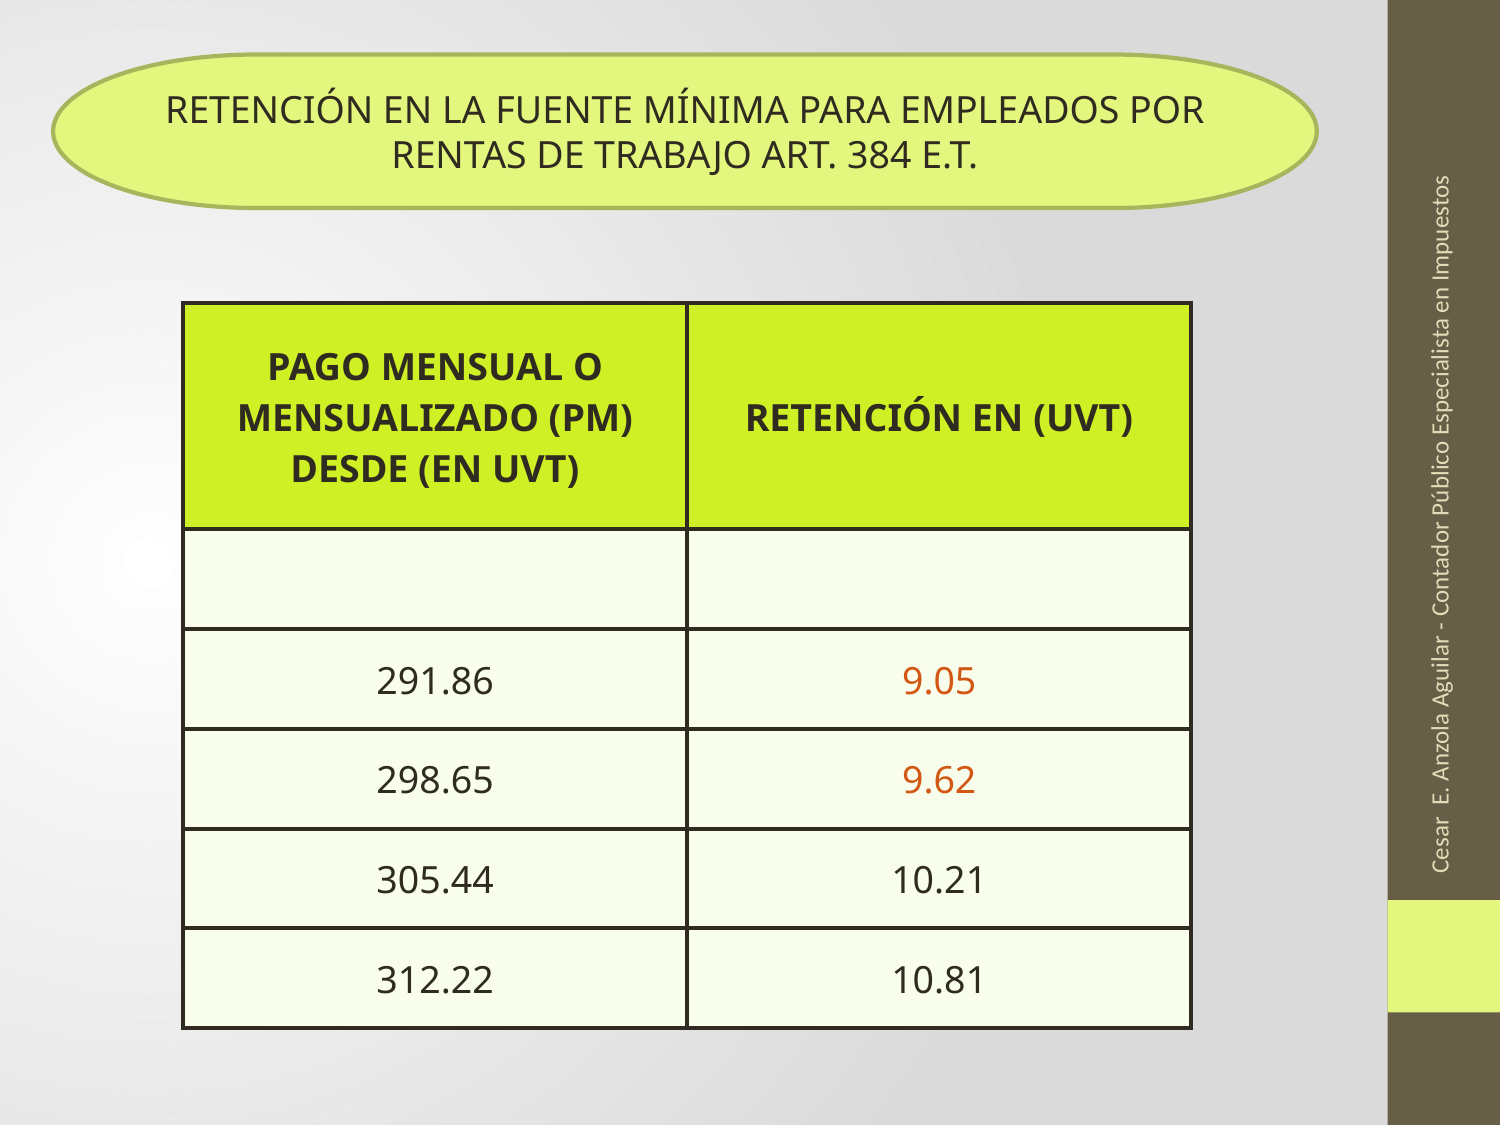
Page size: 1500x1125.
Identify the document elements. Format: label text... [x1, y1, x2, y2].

text_box RETENCIÓN EN LA FUENTE MÍNIMA PARA EMPLEADOS POR RENTAS DE TRABAJO ART. 384 E.T. [50, 52, 1319, 211]
table_cell 291.86 [185, 631, 685, 727]
table_cell 10.81 [689, 930, 1189, 1026]
table_cell 9.05 [689, 631, 1189, 727]
table_cell 9.62 [689, 731, 1189, 827]
table_cell [689, 531, 1189, 627]
table_cell 10.21 [689, 831, 1189, 926]
table_cell [185, 531, 685, 627]
table_cell 312.22 [185, 930, 685, 1026]
footer Cesar E. Anzola Aguilar - Contador Público Especialista en Impuestos [1408, 131, 1469, 889]
table_header PAGO MENSUAL O MENSUALIZADO (PM) DESDE (EN UVT) [185, 305, 685, 527]
table_cell 305.44 [185, 831, 685, 926]
table_cell 298.65 [185, 731, 685, 827]
table_header RETENCIÓN EN (UVT) [689, 305, 1189, 527]
